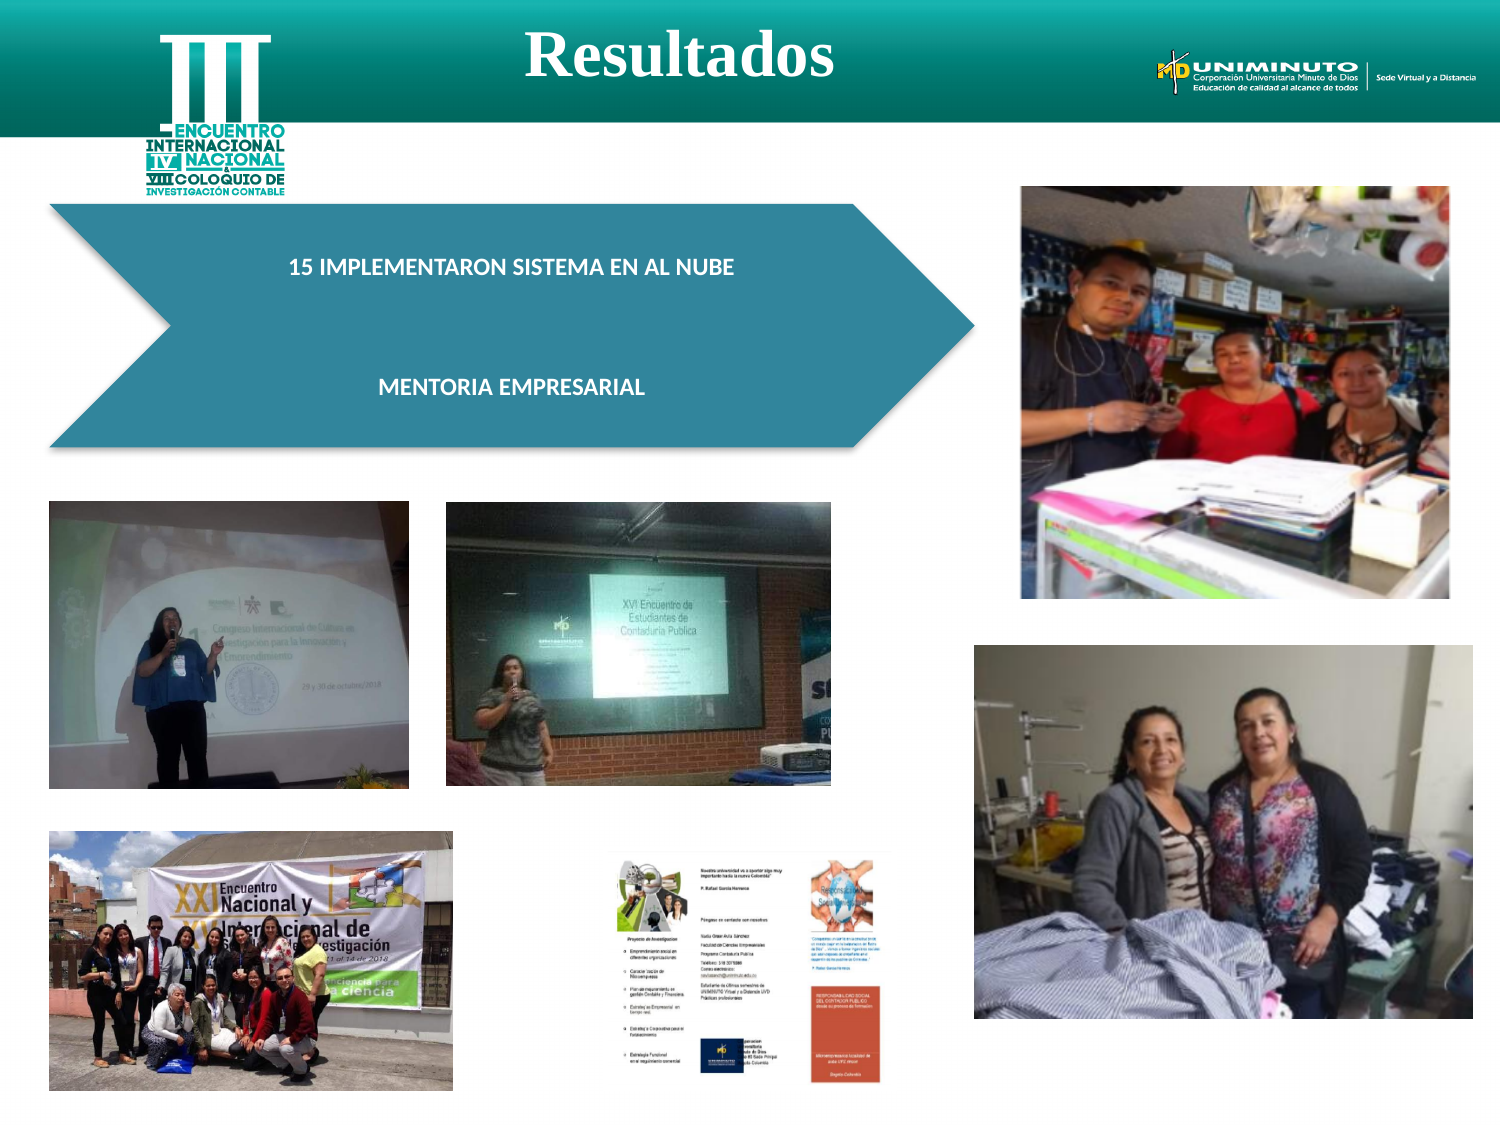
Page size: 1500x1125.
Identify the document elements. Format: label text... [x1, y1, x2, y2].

text_box Resultados [0, 2, 885, 95]
text_box 15 IMPLEMENTARON SISTEMA EN AL NUBE MENTORIA EMPRESARIAL [47, 201, 977, 450]
picture [0, 0, 1500, 1125]
